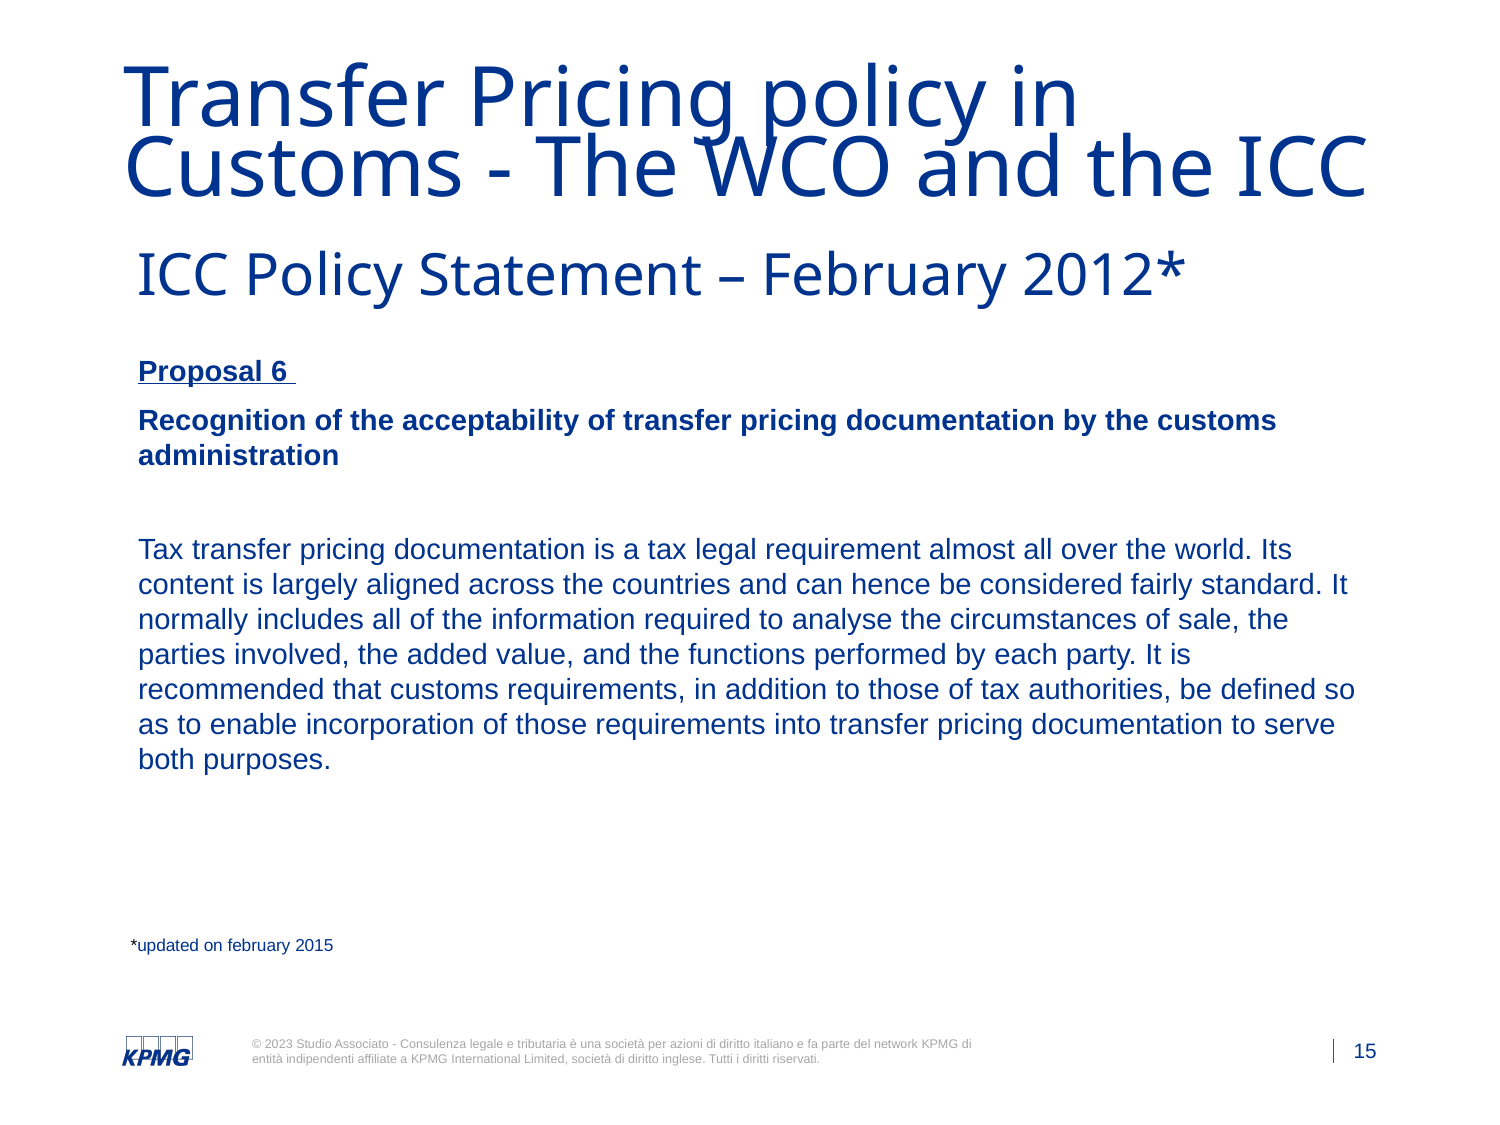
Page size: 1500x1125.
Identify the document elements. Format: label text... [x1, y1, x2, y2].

text_box ICC Policy Statement – February 2012* [123, 228, 1380, 316]
title Transfer Pricing policy in Customs - The WCO and the ICC [123, 70, 1377, 156]
text_box *updated on february 2015 [122, 925, 990, 964]
text_box Proposal 6 Recognition of the acceptability of transfer pricing documentation by the customs administration Tax transfer pricing documentation is a tax legal requirement almost all over the world. Its content is largely aligned across the countries and can hence be considered fairly standard. It normally includes all of the information required to analyse the circumstances of sale, the parties involved, the added value, and the functions performed by each party. It is recommended that customs requirements, in addition to those of tax authorities, be defined so as to enable incorporation of those requirements into transfer pricing documentation to serve both purposes. [123, 344, 1380, 897]
picture [122, 1036, 193, 1066]
